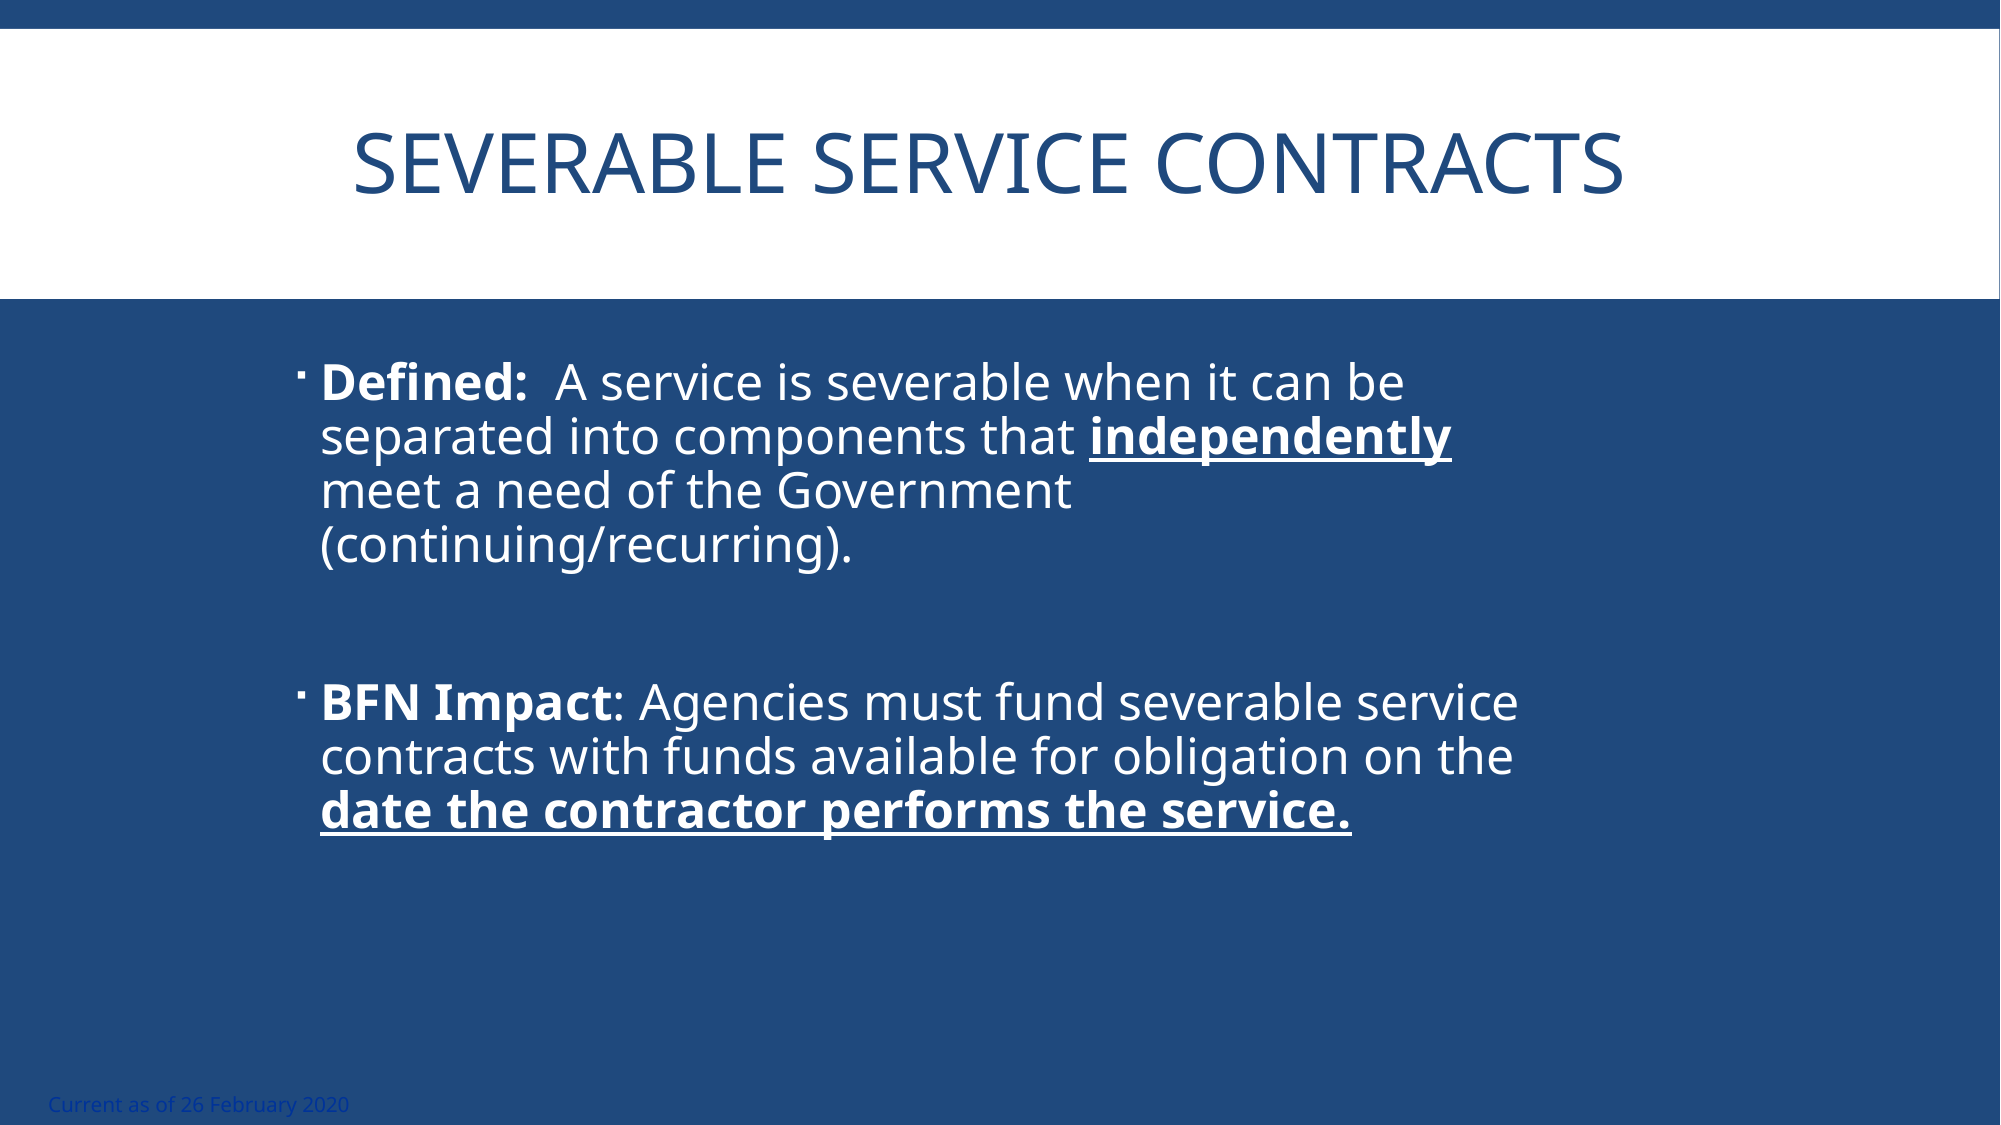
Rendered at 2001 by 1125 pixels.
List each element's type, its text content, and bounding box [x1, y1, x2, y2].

list Defined: A service is severable when it can be separated into components that independently meet a need of the Government (continuing/recurring). BFN Impact: Agencies must fund severable service contracts with funds available for obligation on the date the contractor performs the service. [275, 350, 1538, 1030]
title Severable Service Contracts [337, 73, 1675, 262]
